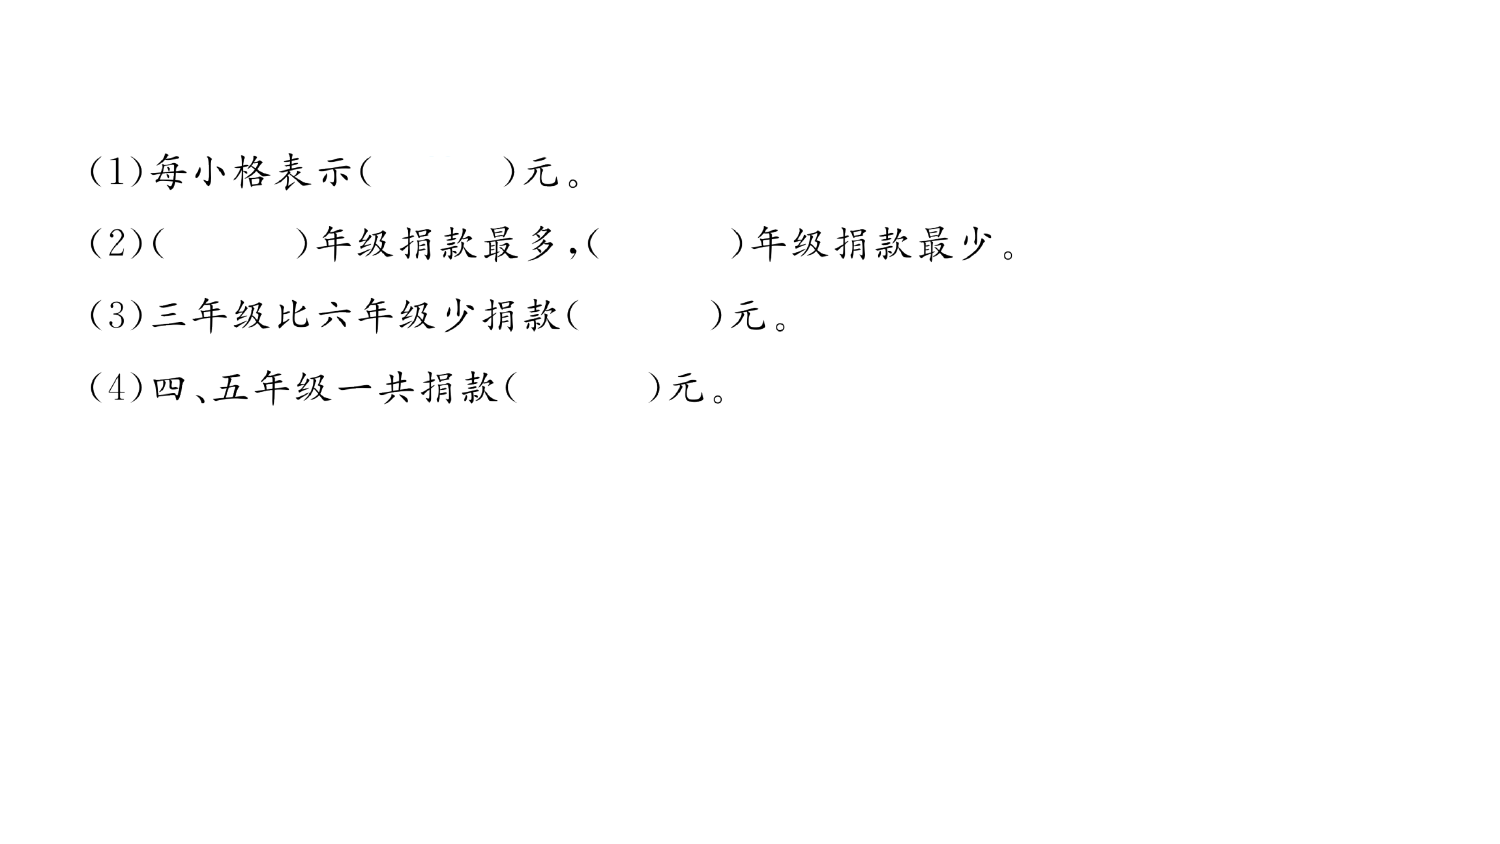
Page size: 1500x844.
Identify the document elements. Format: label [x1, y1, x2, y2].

picture [88, 132, 1500, 419]
